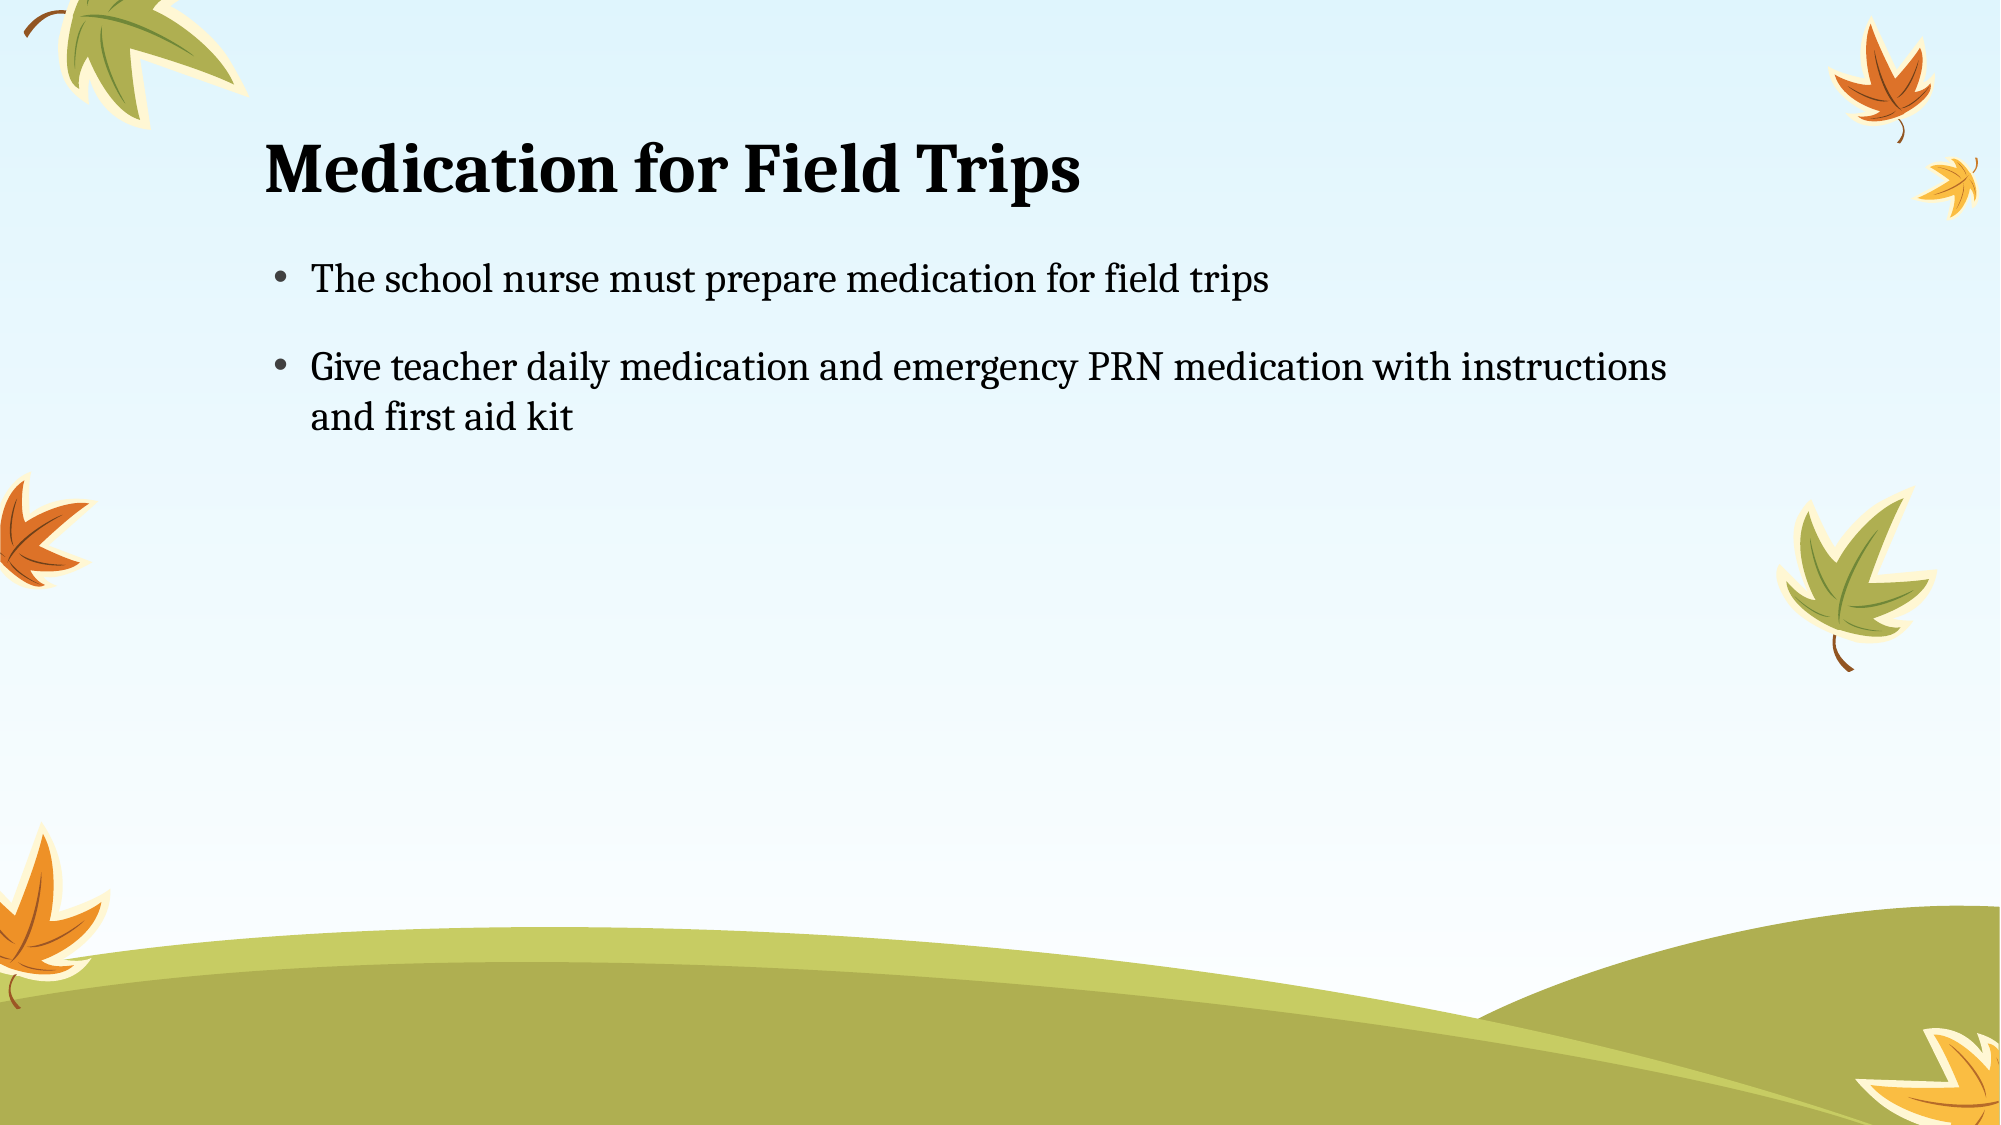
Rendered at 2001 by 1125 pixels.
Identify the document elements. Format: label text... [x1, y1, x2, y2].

title Medication for Field Trips [249, 12, 1749, 216]
list The school nurse must prepare medication for field trips Give teacher daily medication and emergency PRN medication with instructions and first aid kit [250, 243, 1750, 925]
